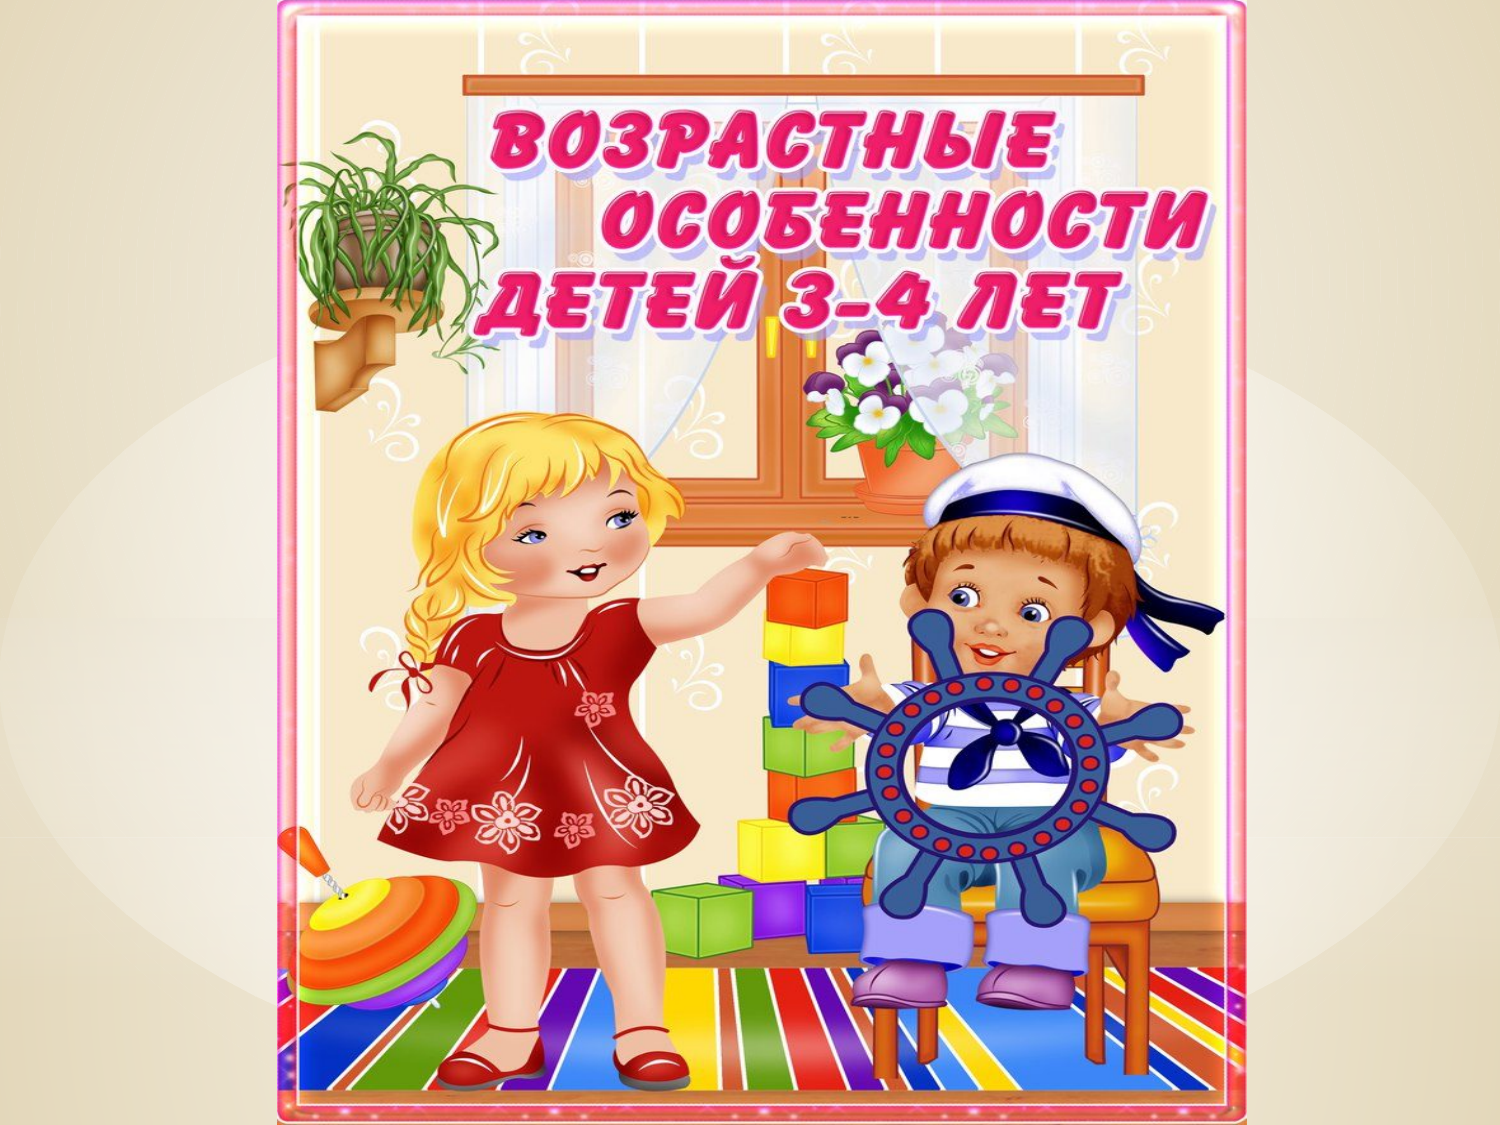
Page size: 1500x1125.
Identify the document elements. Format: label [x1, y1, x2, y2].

picture [277, 0, 1247, 1125]
